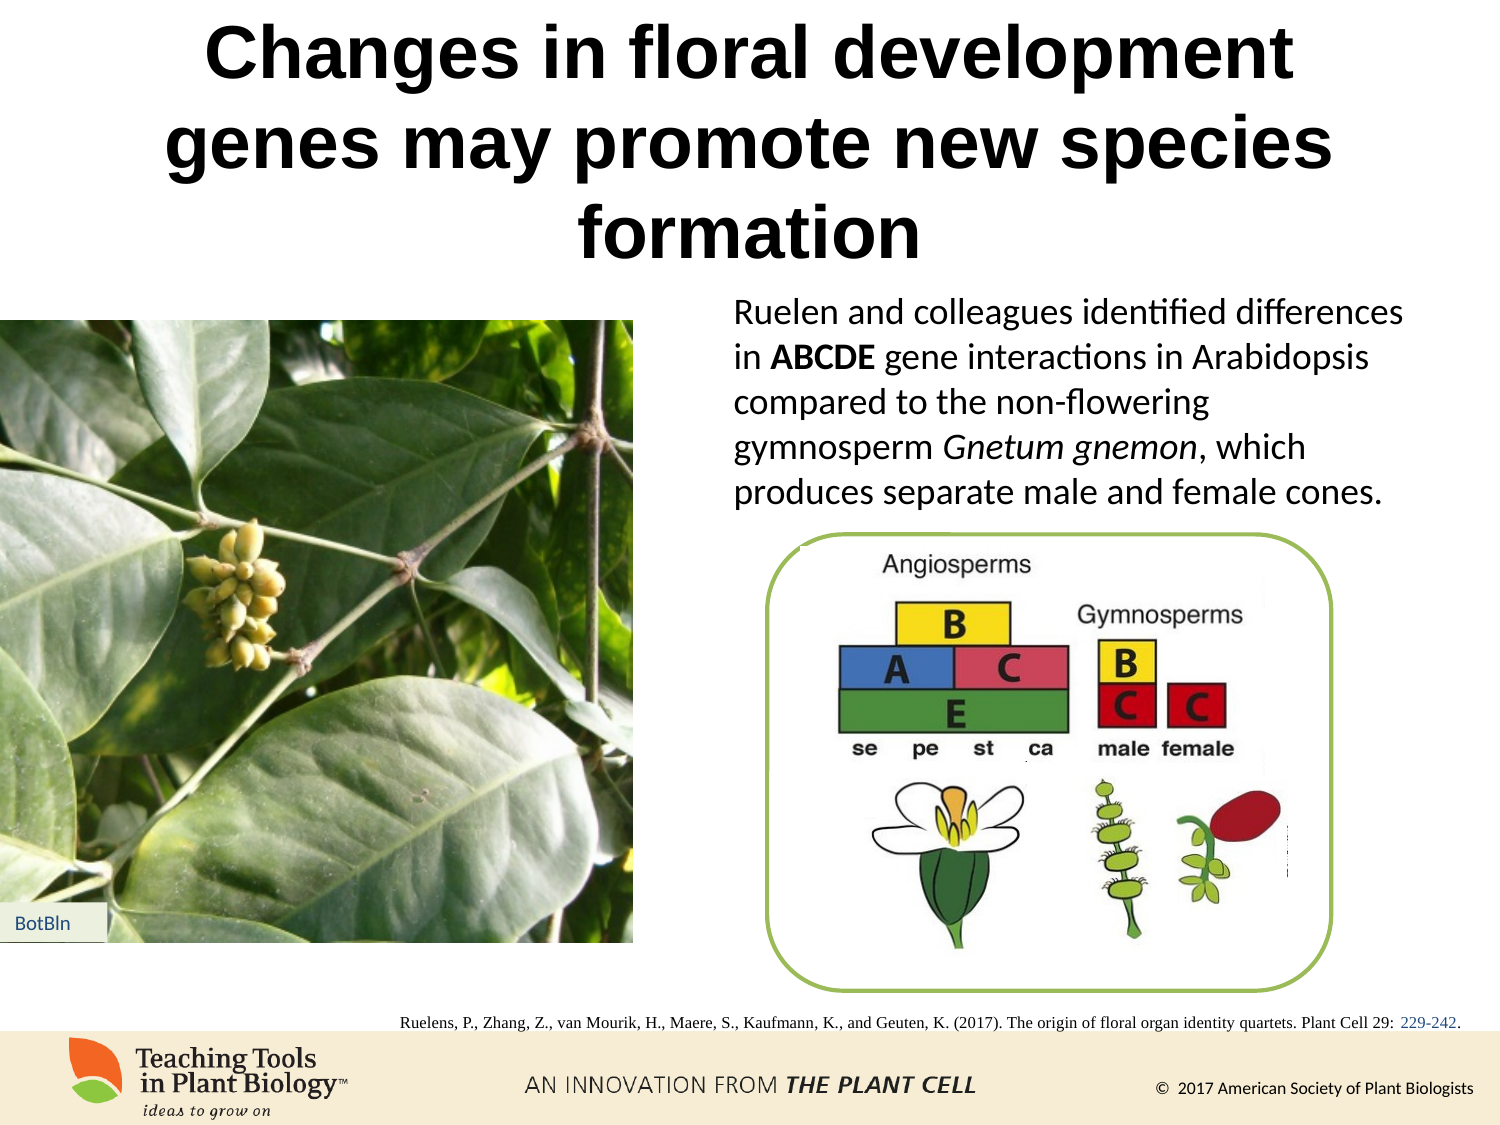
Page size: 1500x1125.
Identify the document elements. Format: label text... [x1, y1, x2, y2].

text_box Ruelen and colleagues identified differences in ABCDE gene interactions in Arabidopsis compared to the non-flowering gymnosperm Gnetum gnemon, which produces separate male and female cones. [718, 279, 1425, 520]
text_box Ruelens, P., Zhang, Z., van Mourik, H., Maere, S., Kaufmann, K., and Geuten, K. (2017). The origin of floral organ identity quartets. Plant Cell 29: 229-242. [385, 1004, 1500, 1040]
picture [0, 319, 633, 943]
picture [0, 987, 1500, 1125]
title Changes in floral development genes may promote new species formation [75, 45, 1425, 233]
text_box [766, 534, 1332, 991]
